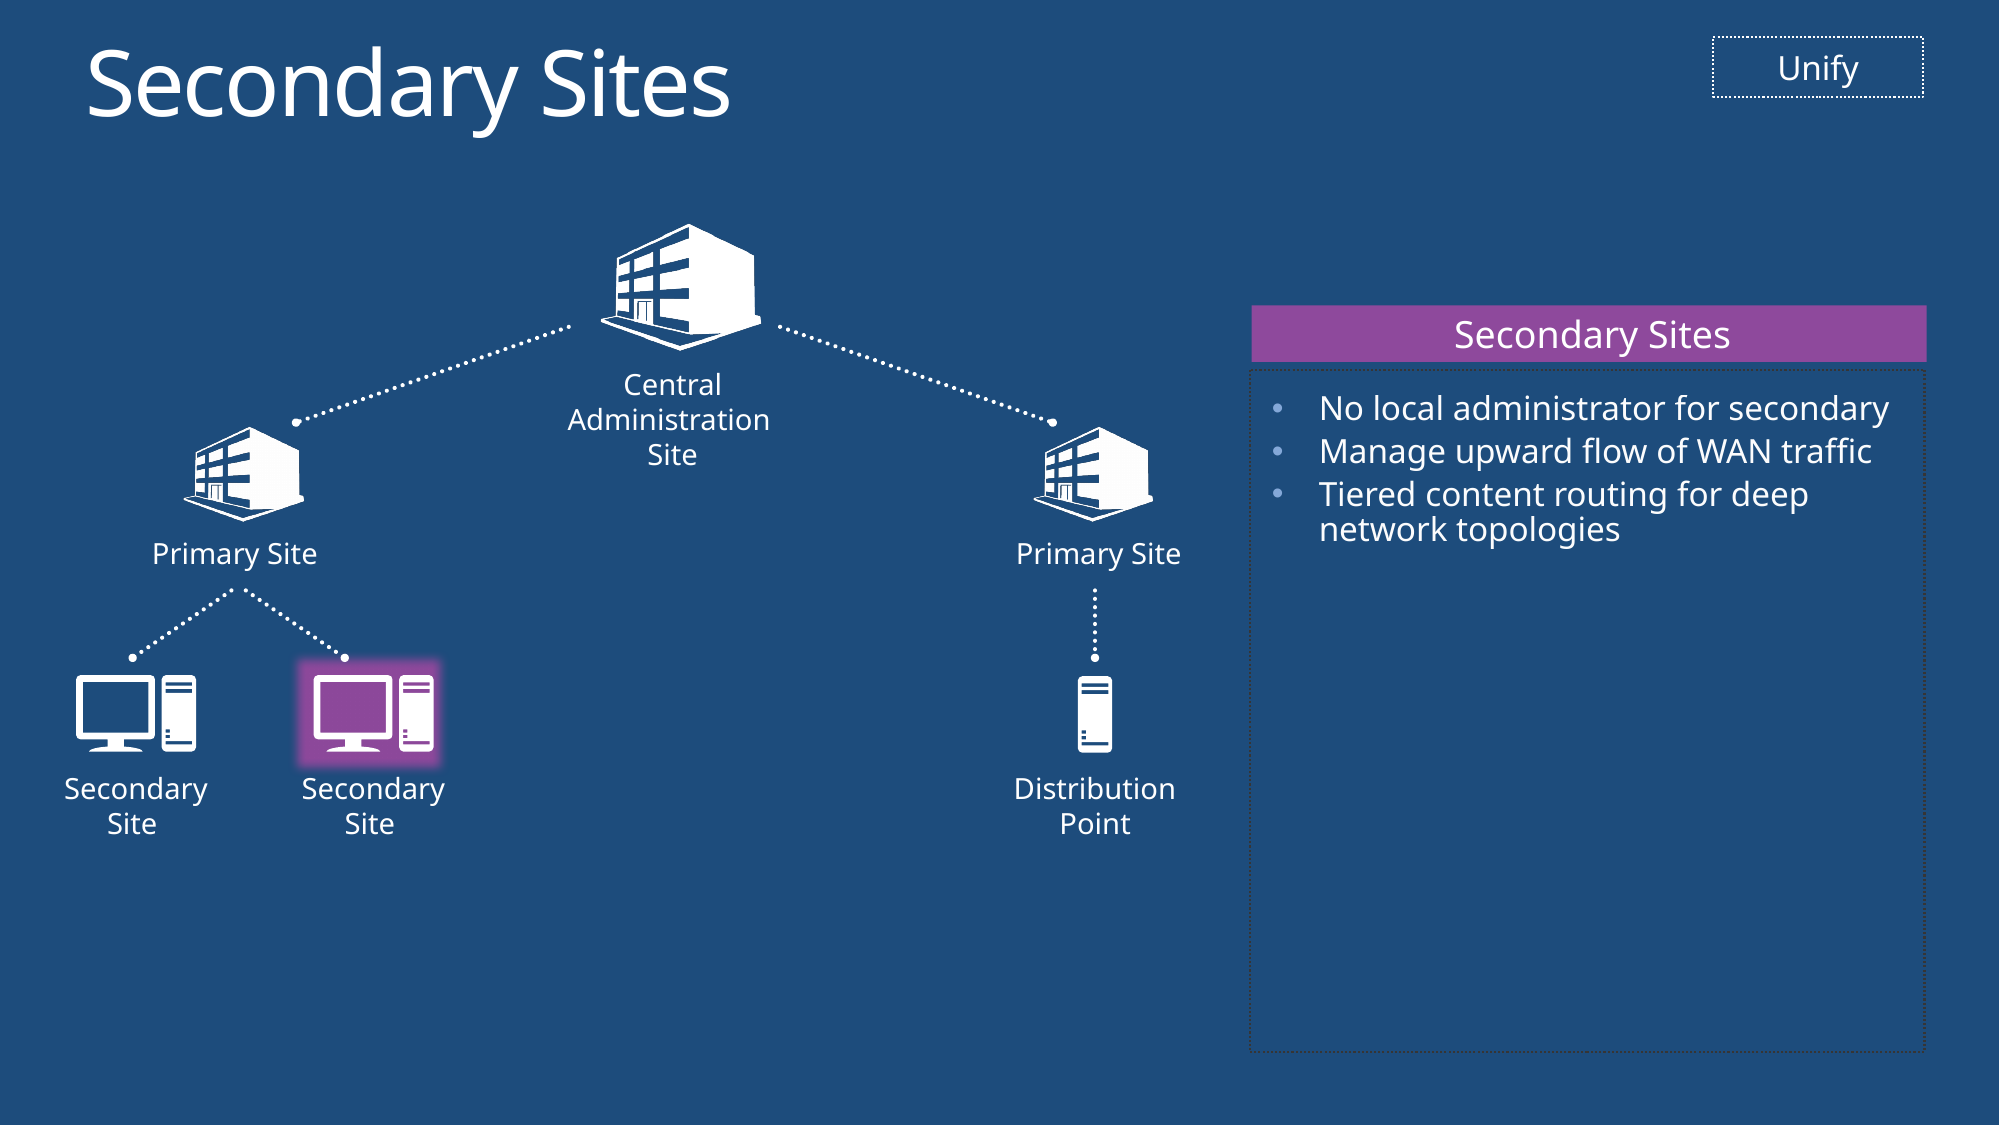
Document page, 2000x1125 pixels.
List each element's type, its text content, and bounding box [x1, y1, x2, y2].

text_box Central Administration Site [517, 358, 829, 479]
text_box [1077, 676, 1113, 753]
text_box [295, 326, 569, 423]
picture [592, 218, 773, 363]
text_box Secondary Site [261, 762, 487, 848]
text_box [132, 422, 345, 580]
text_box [23, 674, 249, 814]
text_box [992, 422, 1213, 580]
title Secondary Sites [85, 37, 1914, 138]
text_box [245, 590, 346, 659]
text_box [1249, 305, 1927, 1052]
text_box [132, 590, 232, 659]
picture [313, 674, 434, 753]
text_box Unify [1712, 36, 1924, 98]
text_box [779, 326, 1053, 423]
text_box Distribution Point [960, 762, 1230, 848]
text_box [304, 667, 435, 762]
